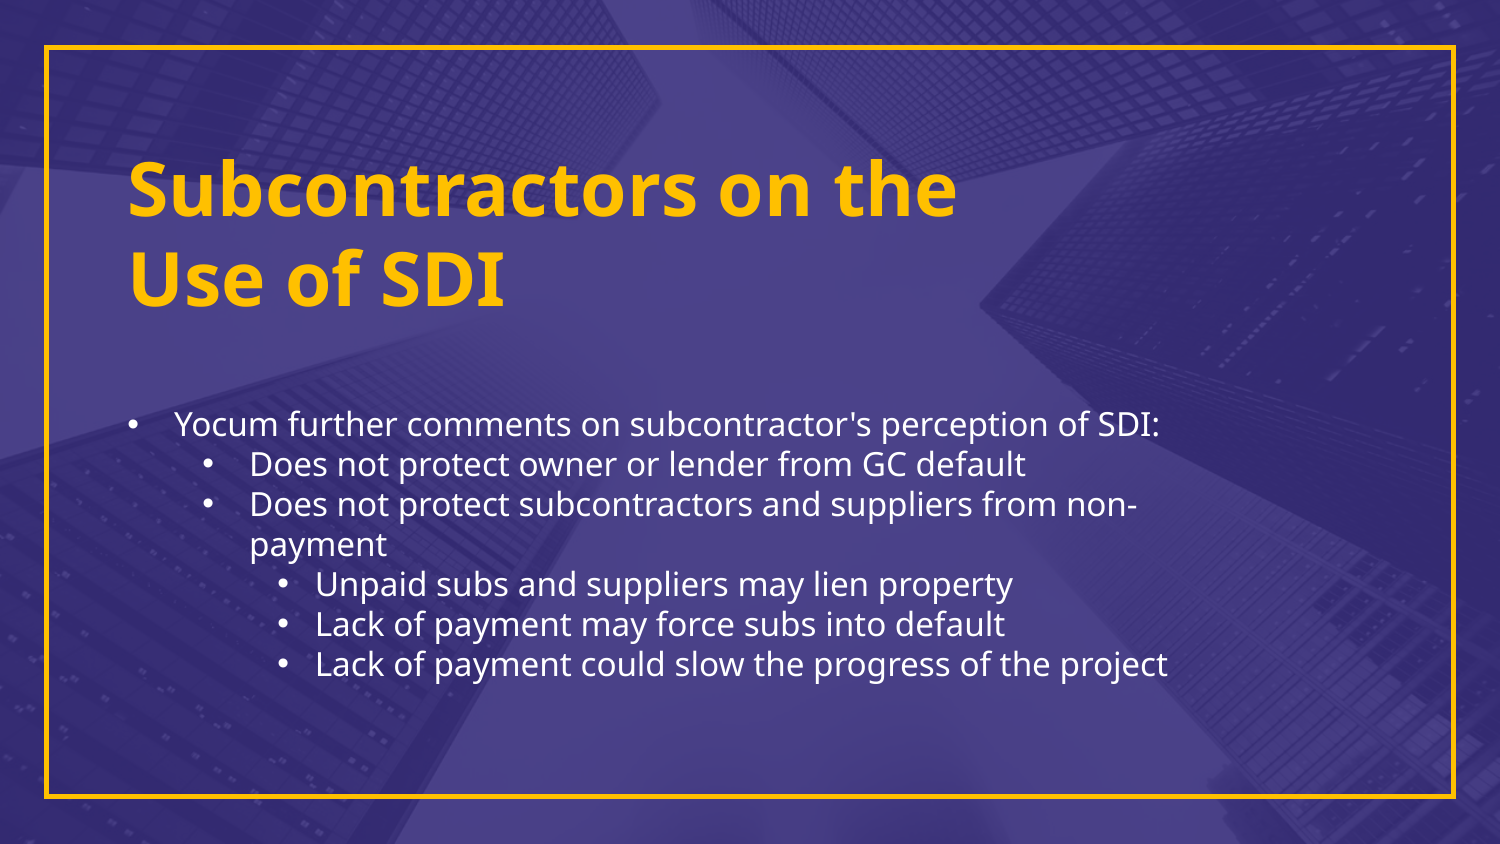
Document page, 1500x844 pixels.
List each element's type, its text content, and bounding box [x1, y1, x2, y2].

text_box Subcontractors on the Use of SDI [112, 126, 1013, 261]
text_box Yocum further comments on subcontractor's perception of SDI: Does not protect owner or lender from GC default Does not protect subcontractors and suppliers from non-payment Unpaid subs and suppliers may lien property Lack of payment may force subs into default Lack of payment could slow the progress of the project [112, 396, 1274, 736]
